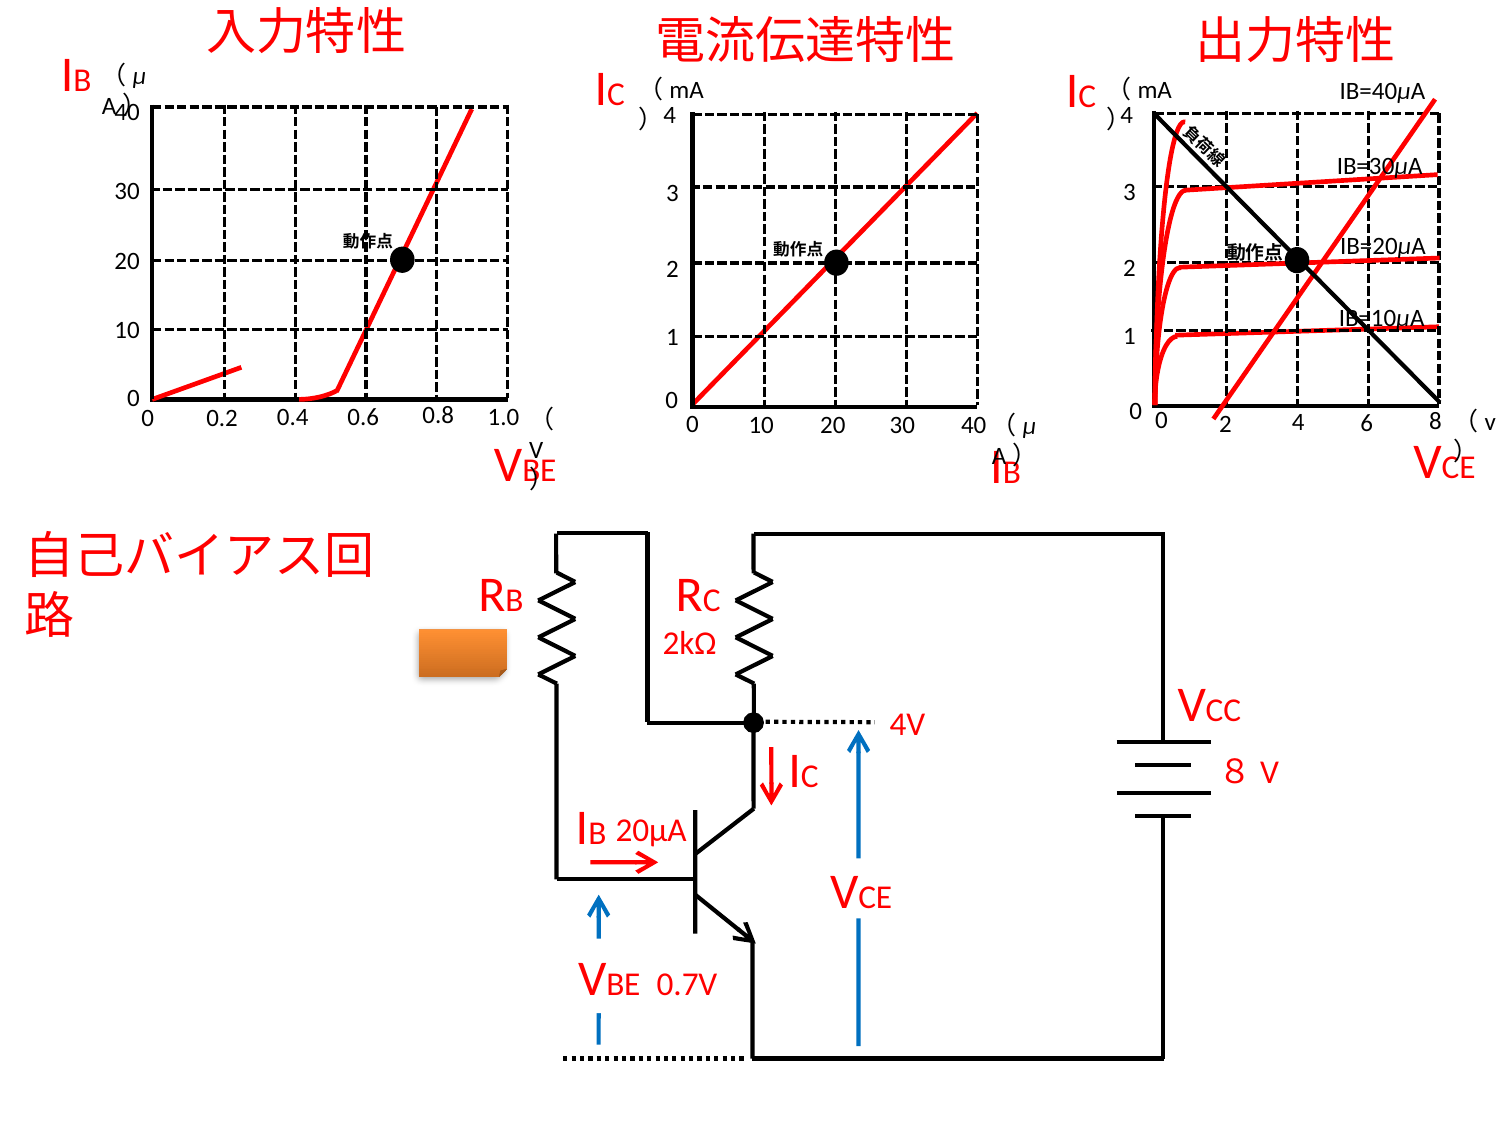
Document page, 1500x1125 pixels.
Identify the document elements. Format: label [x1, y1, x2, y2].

text_box [563, 894, 751, 1045]
text_box [45, 0, 1500, 1056]
text_box [9, 515, 694, 880]
text_box [752, 815, 1192, 1059]
